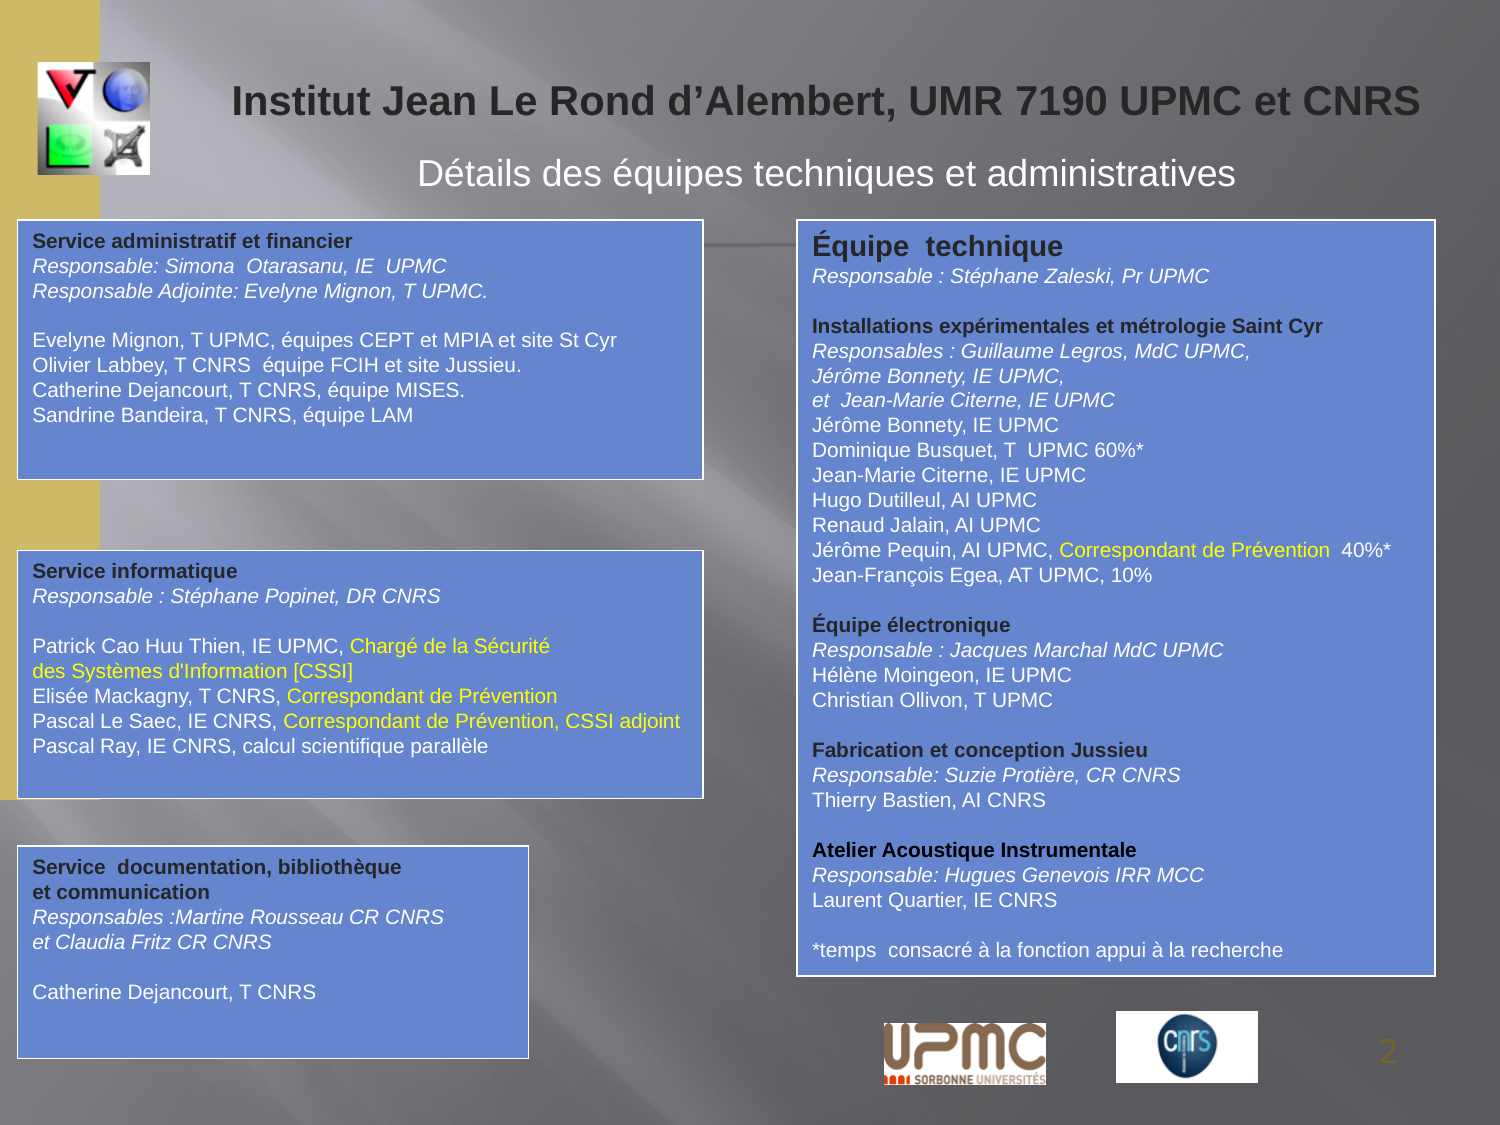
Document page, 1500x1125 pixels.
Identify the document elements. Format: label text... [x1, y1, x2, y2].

text_box Service informatique Responsable : Stéphane Popinet, DR CNRS Patrick Cao Huu Thien, IE UPMC, Chargé de la Sécurité des Systèmes d'Information [CSSI] Elisée Mackagny, T CNRS, Correspondant de Prévention Pascal Le Saec, IE CNRS, Correspondant de Prévention, CSSI adjoint Pascal Ray, IE CNRS, calcul scientifique parallèle [17, 550, 704, 799]
picture [884, 1023, 1046, 1085]
text_box Institut Jean Le Rond d’Alembert, UMR 7190 UPMC et CNRS Détails des équipes techniques et administratives [182, 66, 1471, 252]
picture [1116, 1011, 1258, 1083]
text_box Service administratif et financier Responsable: Simona Otarasanu, IE UPMC Responsable Adjointe: Evelyne Mignon, T UPMC. Evelyne Mignon, T UPMC, équipes CEPT et MPIA et site St Cyr Olivier Labbey, T CNRS équipe FCIH et site Jussieu. Catherine Dejancourt, T CNRS, équipe MISES. Sandrine Bandeira, T CNRS, équipe LAM [17, 219, 704, 480]
text_box Équipe technique Responsable : Stéphane Zaleski, Pr UPMC Installations expérimentales et métrologie Saint Cyr Responsables : Guillaume Legros, MdC UPMC, Jérôme Bonnety, IE UPMC, et Jean-Marie Citerne, IE UPMC Jérôme Bonnety, IE UPMC Dominique Busquet, T UPMC 60%* Jean-Marie Citerne, IE UPMC Hugo Dutilleul, AI UPMC Renaud Jalain, AI UPMC Jérôme Pequin, AI UPMC, Correspondant de Prévention 40%* Jean-François Egea, AT UPMC, 10% Équipe électronique Responsable : Jacques Marchal MdC UPMC Hélène Moingeon, IE UPMC Christian Ollivon, T UPMC Fabrication et conception Jussieu Responsable: Suzie Protière, CR CNRS Thierry Bastien, AI CNRS Atelier Acoustique Instrumentale Responsable: Hugues Genevois IRR MCC Laurent Quartier, IE CNRS *temps consacré à la fonction appui à la recherche [797, 219, 1436, 976]
text_box Service documentation, bibliothèque et communication Responsables :Martine Rousseau CR CNRS et Claudia Fritz CR CNRS Catherine Dejancourt, T CNRS [17, 845, 529, 1059]
